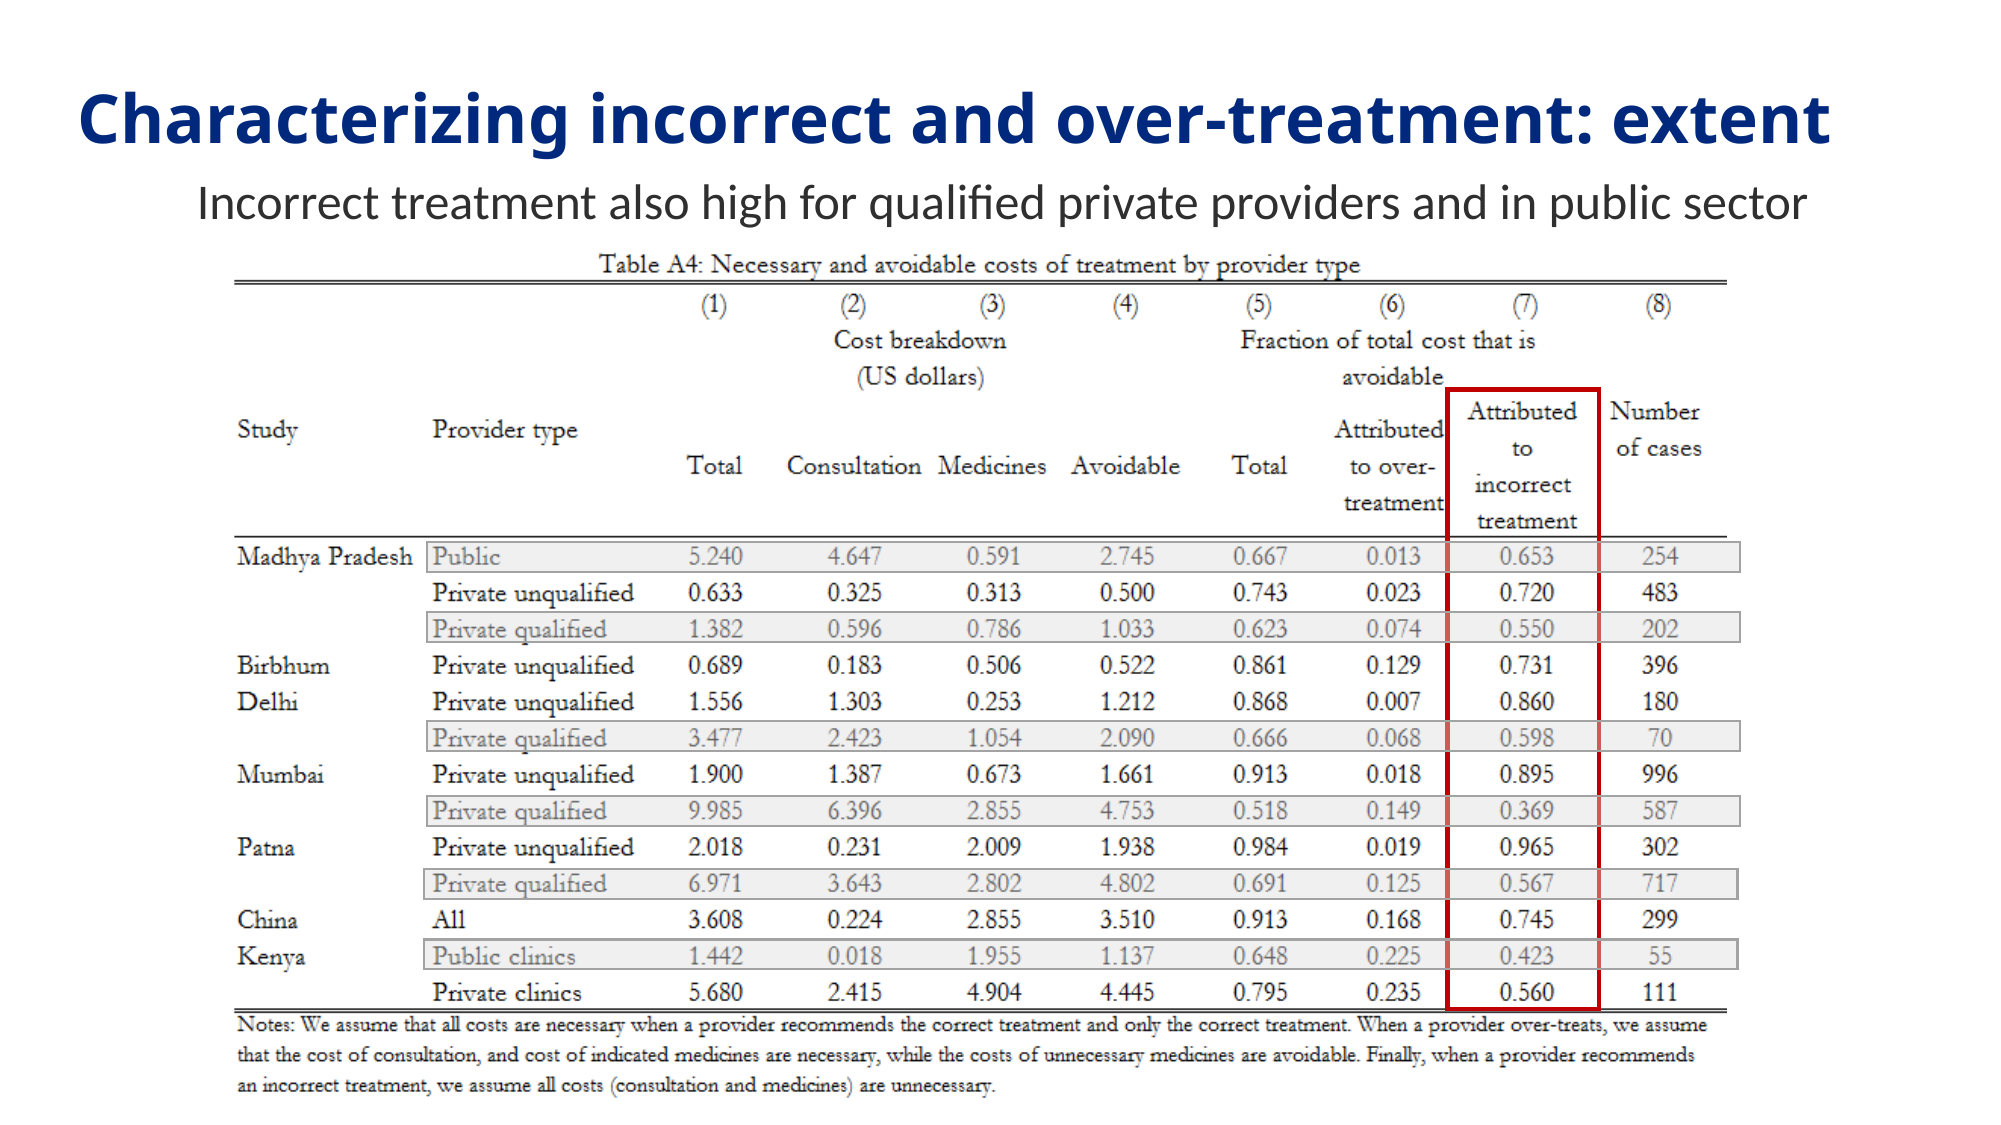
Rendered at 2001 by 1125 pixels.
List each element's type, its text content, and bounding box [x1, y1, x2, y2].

text_box [1727, 541, 1741, 573]
text_box [1727, 795, 1741, 827]
list Incorrect treatment also high for qualified private providers and in public sector [60, 175, 1946, 334]
text_box [1727, 868, 1739, 900]
picture [233, 244, 1727, 1101]
text_box [1727, 720, 1741, 752]
text_box [1727, 611, 1741, 643]
title Characterizing incorrect and over-treatment: extent [62, 59, 1948, 177]
text_box [1727, 938, 1739, 970]
